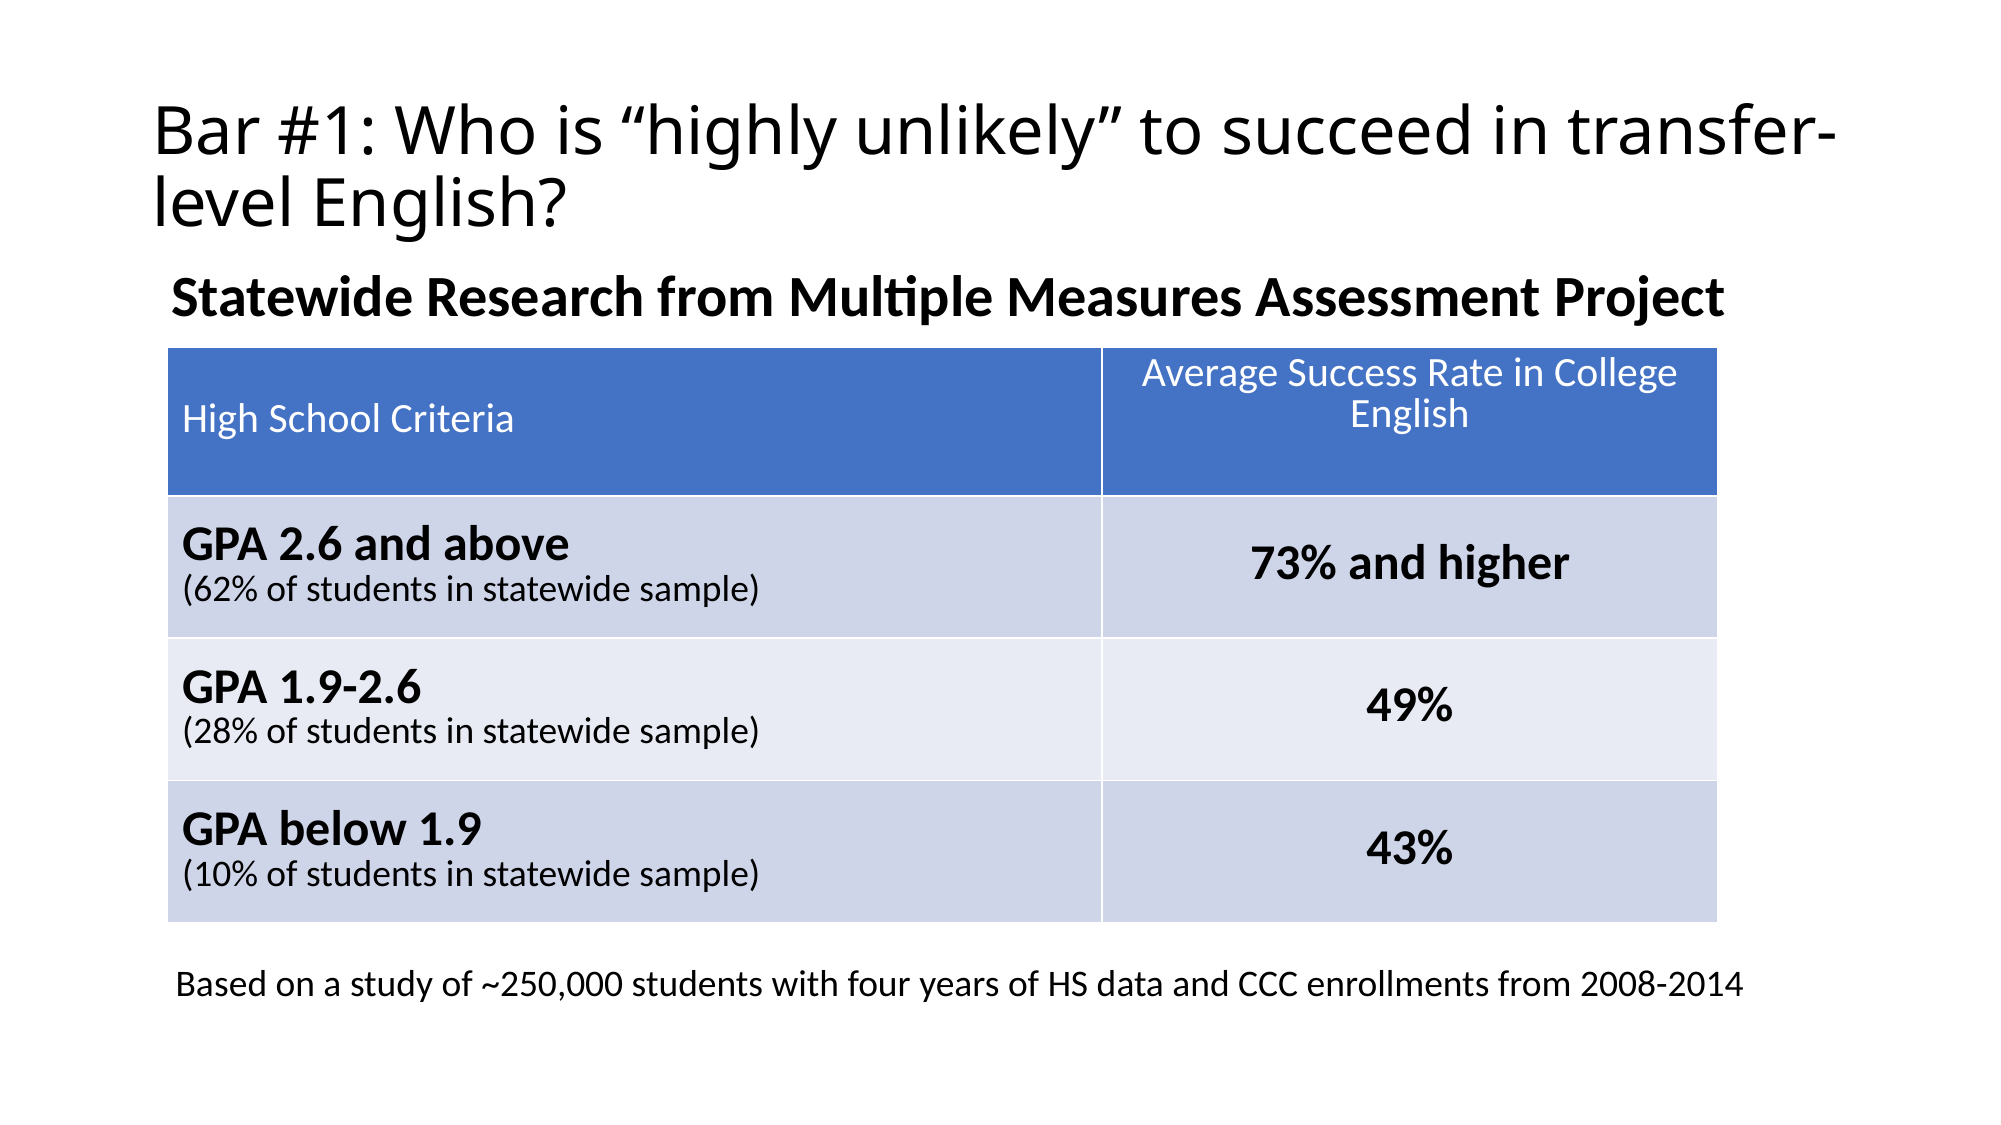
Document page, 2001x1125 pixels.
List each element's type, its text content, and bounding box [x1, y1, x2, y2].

table_cell GPA 1.9-2.6 (28% of students in statewide sample) [168, 639, 1101, 780]
table_header High School Criteria [168, 348, 1101, 495]
table_cell 43% [1103, 781, 1717, 922]
title Bar #1: Who is “highly unlikely” to succeed in transfer-level English? [137, 59, 1863, 278]
list Statewide Research from Multiple Measures Assessment Project [156, 258, 1825, 1005]
table_cell GPA below 1.9 (10% of students in statewide sample) [168, 781, 1101, 922]
text_box Based on a study of ~250,000 students with four years of HS data and CCC enrollments from 2008-2014 [160, 951, 1761, 1057]
table_cell 73% and higher [1103, 497, 1717, 637]
table_cell 49% [1103, 639, 1717, 780]
table_cell GPA 2.6 and above (62% of students in statewide sample) [168, 497, 1101, 637]
table_header Average Success Rate in College English [1103, 348, 1717, 495]
